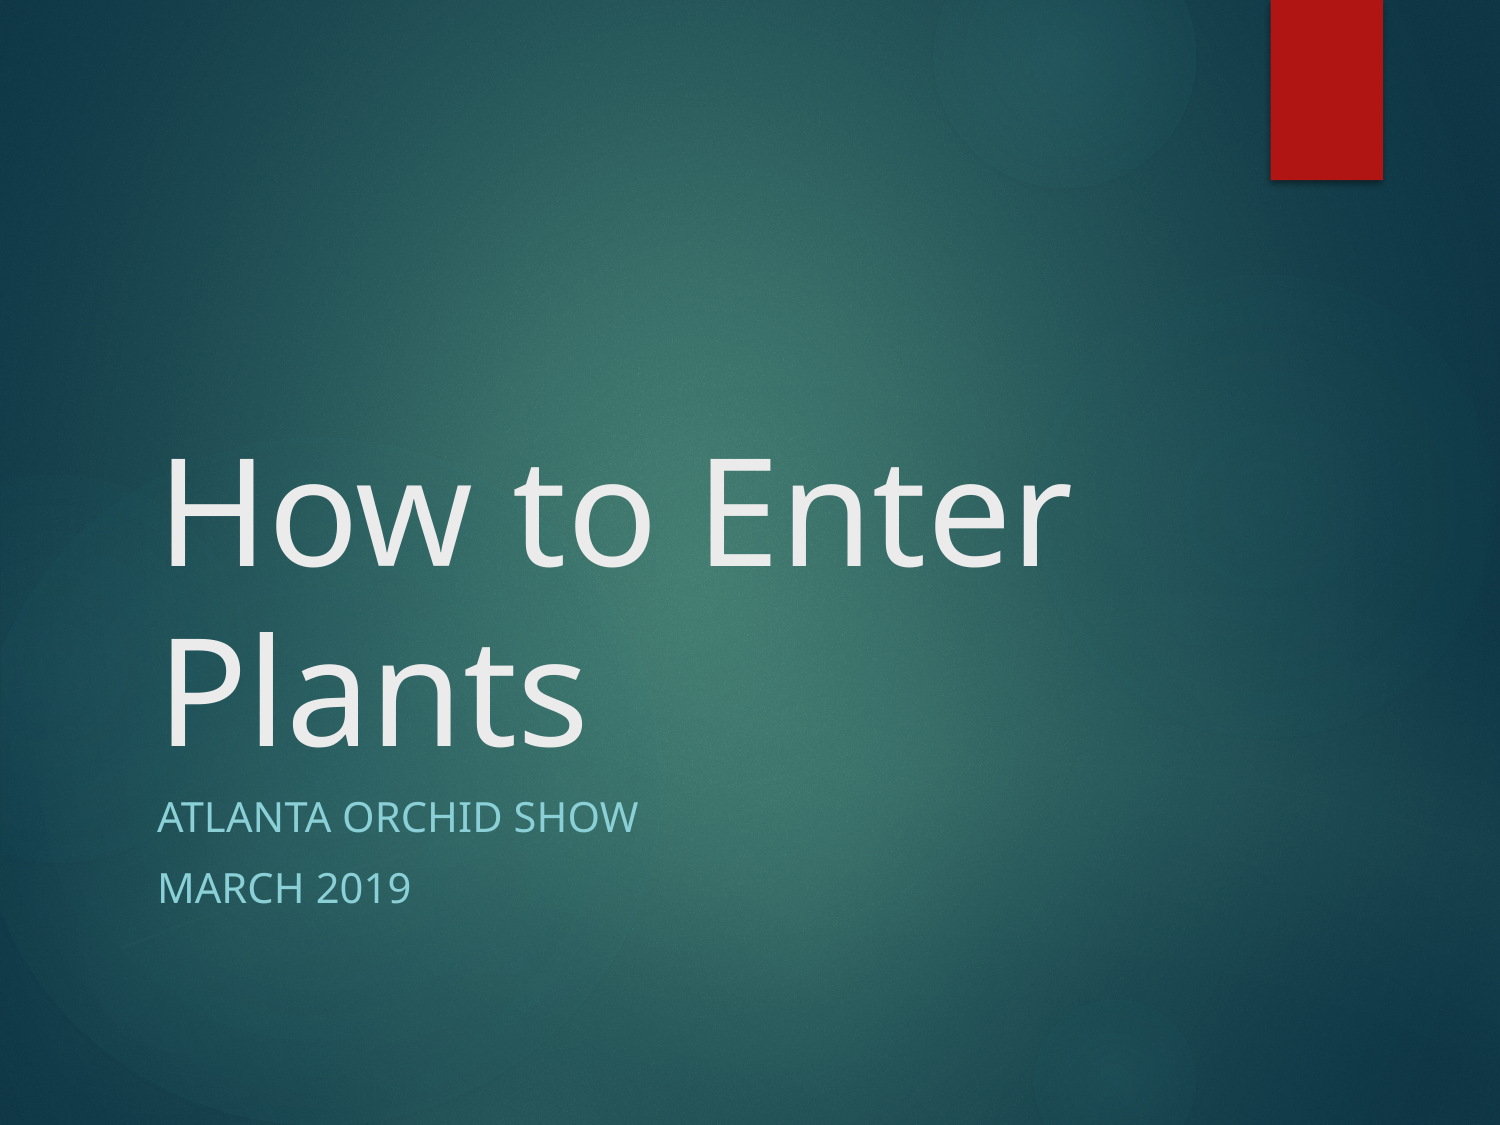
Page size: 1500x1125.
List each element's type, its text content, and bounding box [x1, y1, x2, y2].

title How to Enter Plants [142, 237, 1229, 783]
subtitle Atlanta Orchid Show March 2019 [142, 783, 1229, 925]
